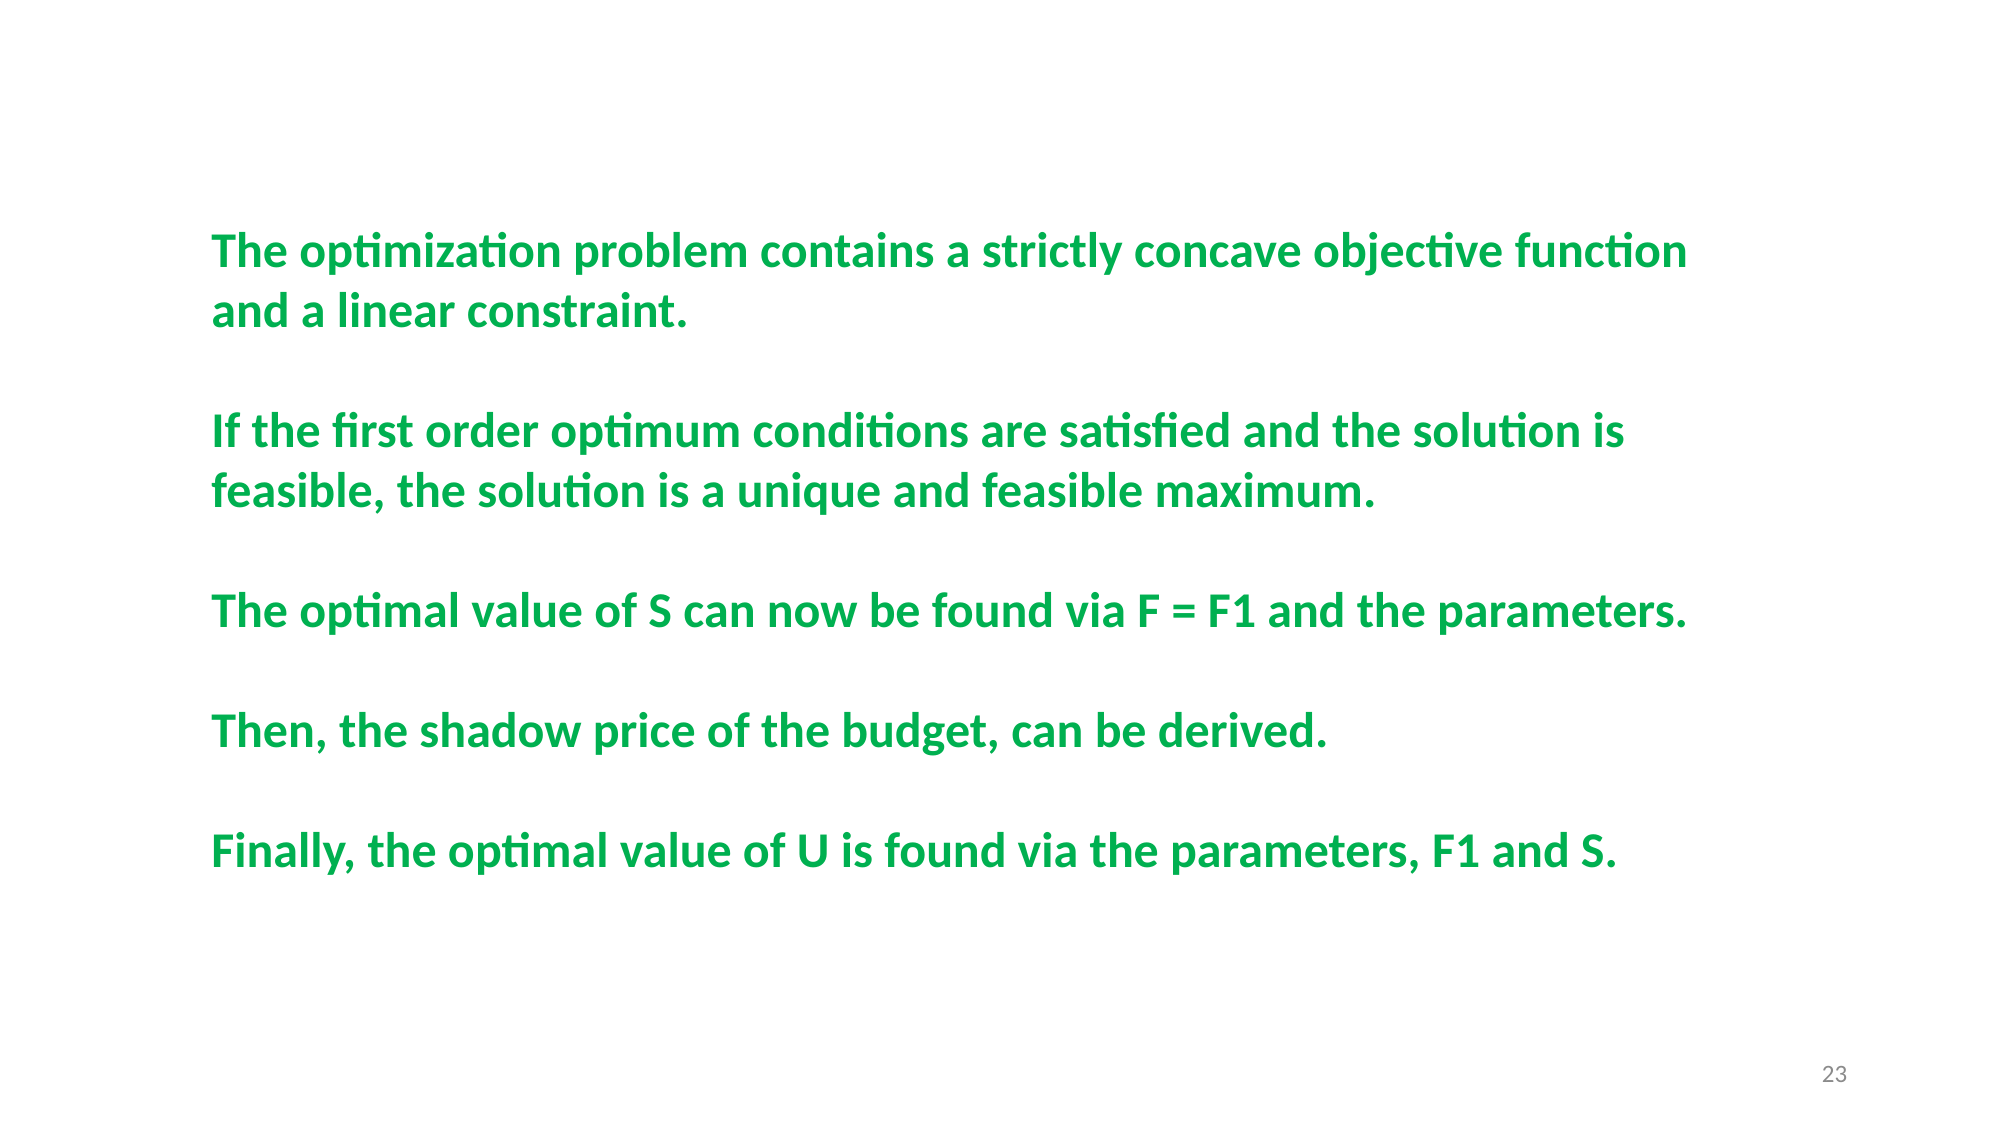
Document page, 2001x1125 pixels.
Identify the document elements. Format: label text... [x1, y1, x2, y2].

text_box The optimization problem contains a strictly concave objective function and a linear constraint. If the first order optimum conditions are satisfied and the solution is feasible, the solution is a unique and feasible maximum. The optimal value of S can now be found via F = F1 and the parameters. Then, the shadow price of the budget, can be derived. Finally, the optimal value of U is found via the parameters, F1 and S. [196, 210, 1738, 886]
slide_number 23 [1412, 1042, 1863, 1103]
